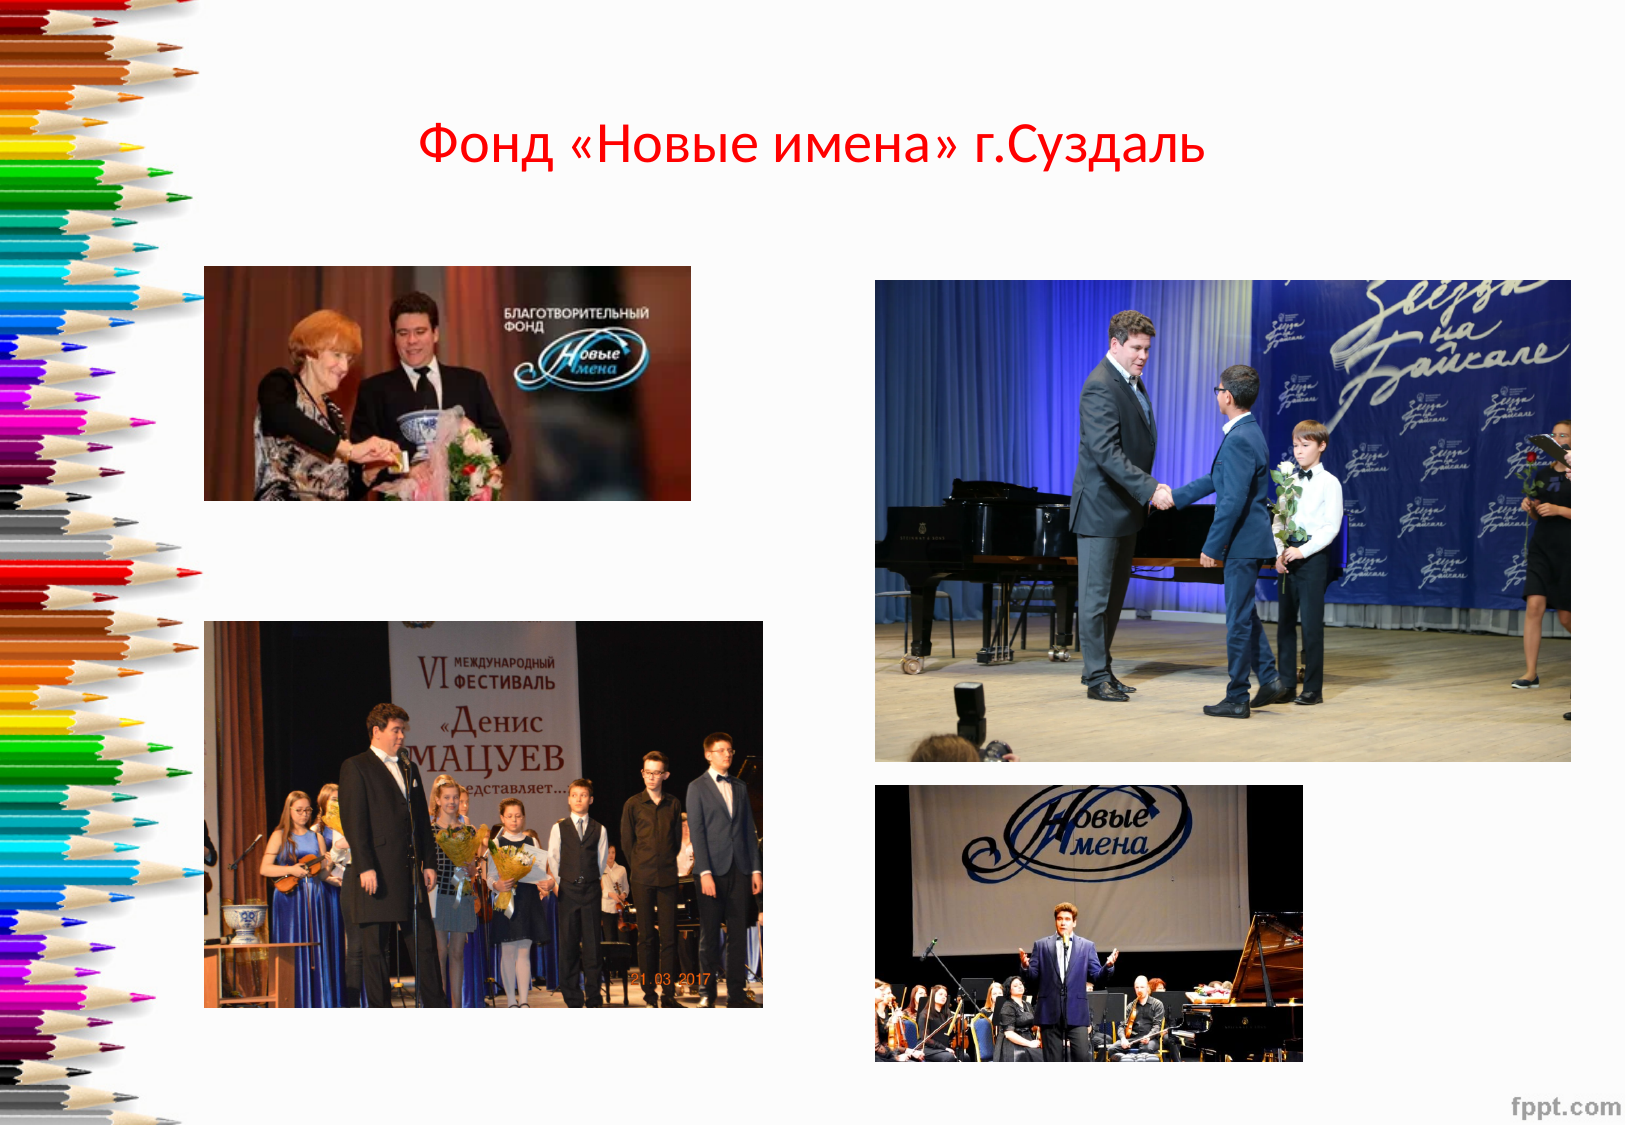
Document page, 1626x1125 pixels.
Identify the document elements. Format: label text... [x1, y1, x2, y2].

title Фонд «Новые имена» г.Суздаль [81, 45, 1544, 233]
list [204, 266, 692, 502]
picture [0, 0, 1626, 1125]
